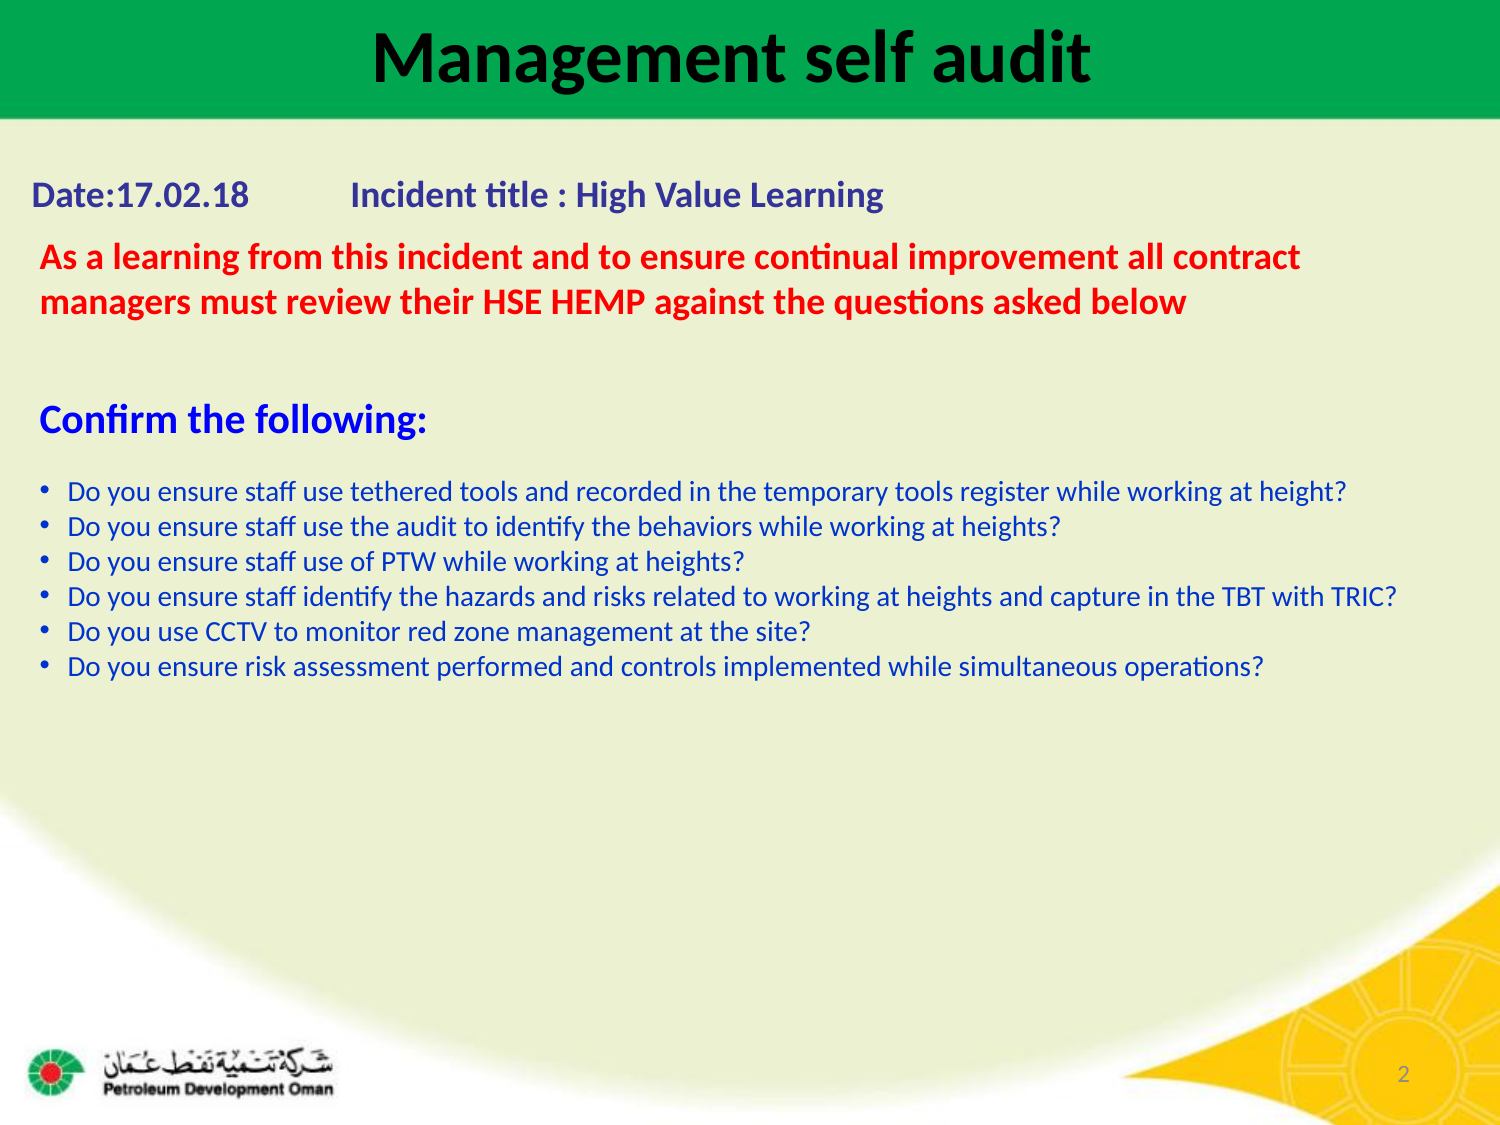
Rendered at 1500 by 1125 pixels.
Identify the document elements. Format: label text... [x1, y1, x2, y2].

text_box As a learning from this incident and to ensure continual improvement all contract managers must review their HSE HEMP against the questions asked below Confirm the following: Do you ensure staff use tethered tools and recorded in the temporary tools register while working at height? Do you ensure staff use the audit to identify the behaviors while working at heights? Do you ensure staff use of PTW while working at heights? Do you ensure staff identify the hazards and risks related to working at heights and capture in the TBT with TRIC? Do you use CCTV to monitor red zone management at the site? Do you ensure risk assessment performed and controls implemented while simultaneous operations? [24, 224, 1463, 780]
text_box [1, 0, 1466, 126]
slide_number 2 [1074, 1042, 1425, 1103]
text_box Date:17.02.18 Incident title : High Value Learning [16, 162, 937, 223]
picture [0, 0, 1500, 1125]
